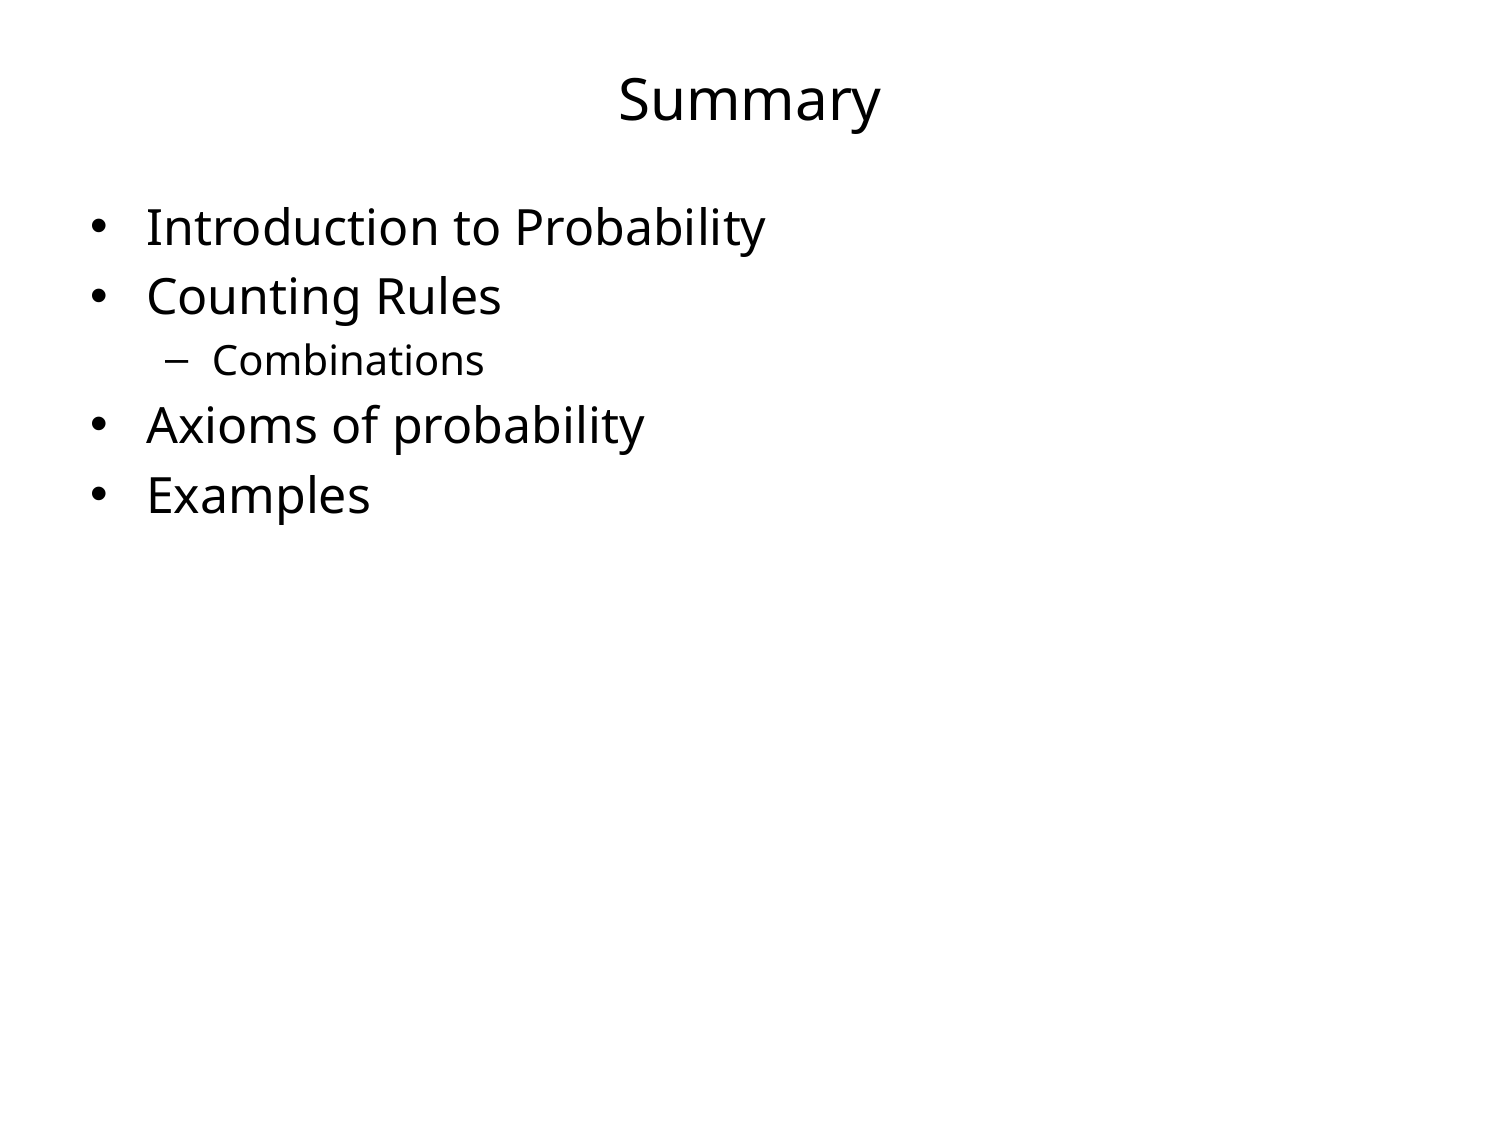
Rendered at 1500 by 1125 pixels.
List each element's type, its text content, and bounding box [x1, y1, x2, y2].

title Summary [75, 45, 1425, 150]
list Introduction to Probability Counting Rules Combinations Axioms of probability Examples [75, 187, 1425, 1005]
